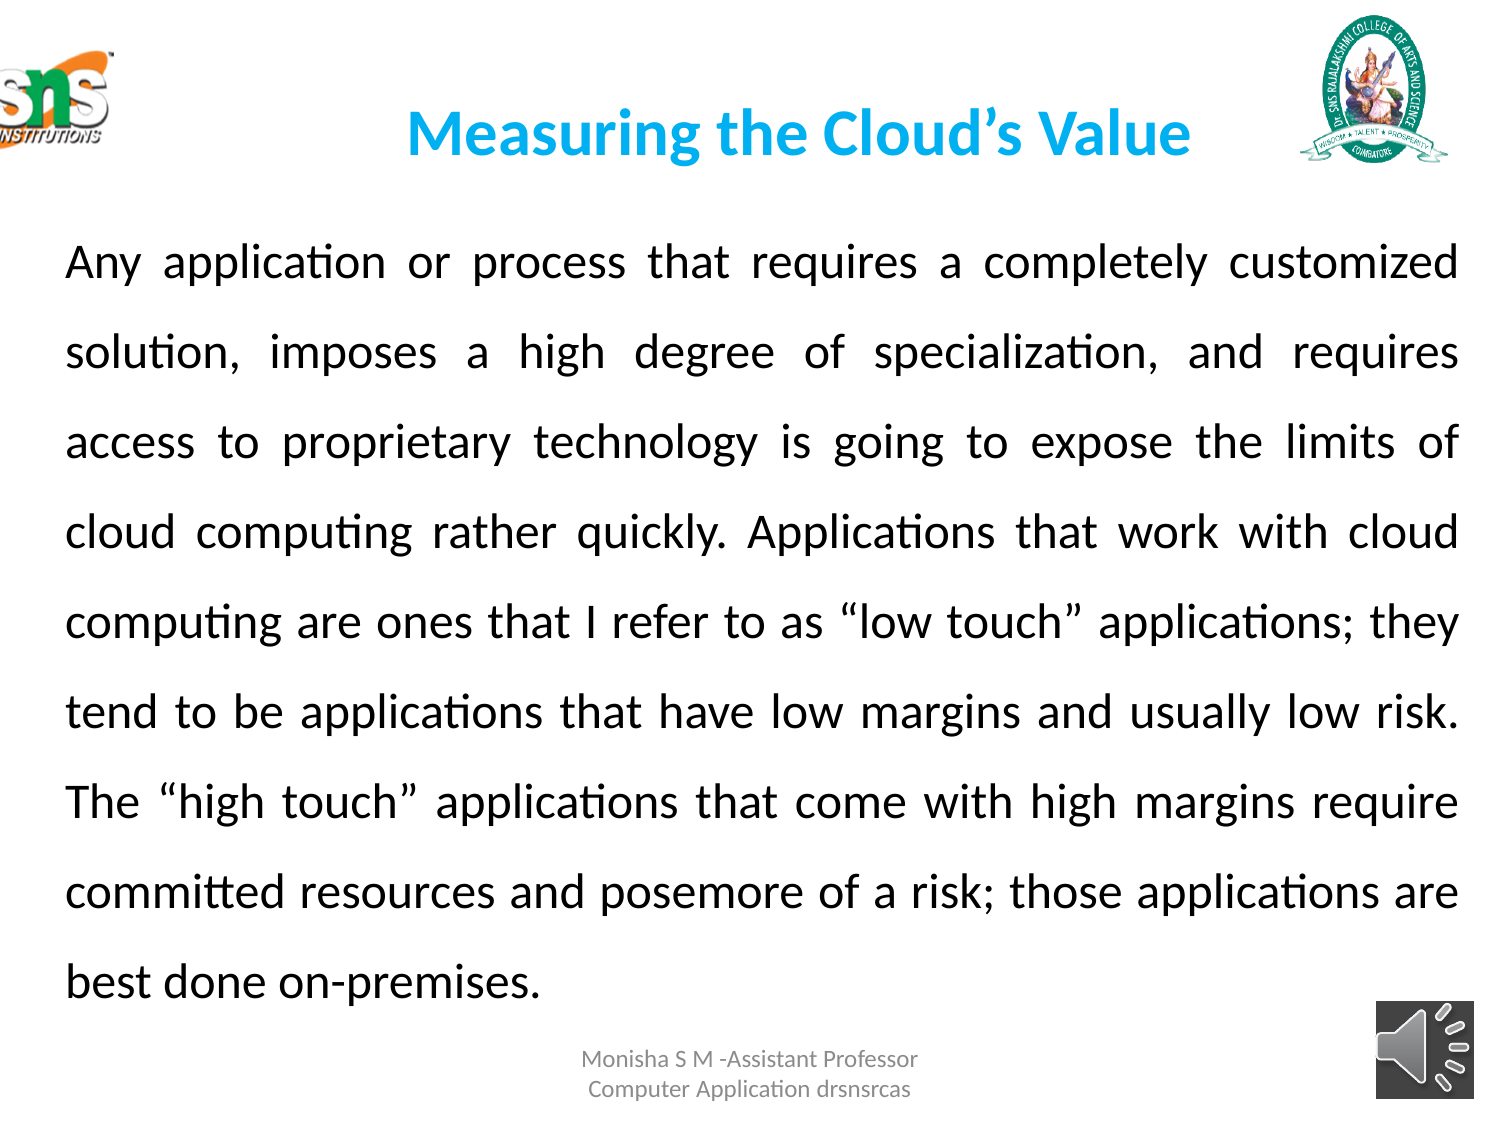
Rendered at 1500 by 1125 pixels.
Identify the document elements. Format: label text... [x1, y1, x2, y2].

footer Monisha S M -Assistant Professor Computer Application drsnsrcas [512, 1042, 988, 1103]
list Measuring the Cloud’s Value [24, 24, 1425, 1005]
picture [1300, 15, 1448, 163]
picture [1374, 999, 1476, 1101]
picture [0, 49, 115, 150]
text_box Any application or process that requires a completely customized solution, imposes a high degree of specialization, and requires access to proprietary technology is going to expose the limits of cloud computing rather quickly. Applications that work with cloud computing are ones that I refer to as “low touch” applications; they tend to be applications that have low margins and usually low risk. The “high touch” applications that come with high margins require committed resources and posemore of a risk; those applications are best done on-premises. [50, 191, 1475, 1017]
